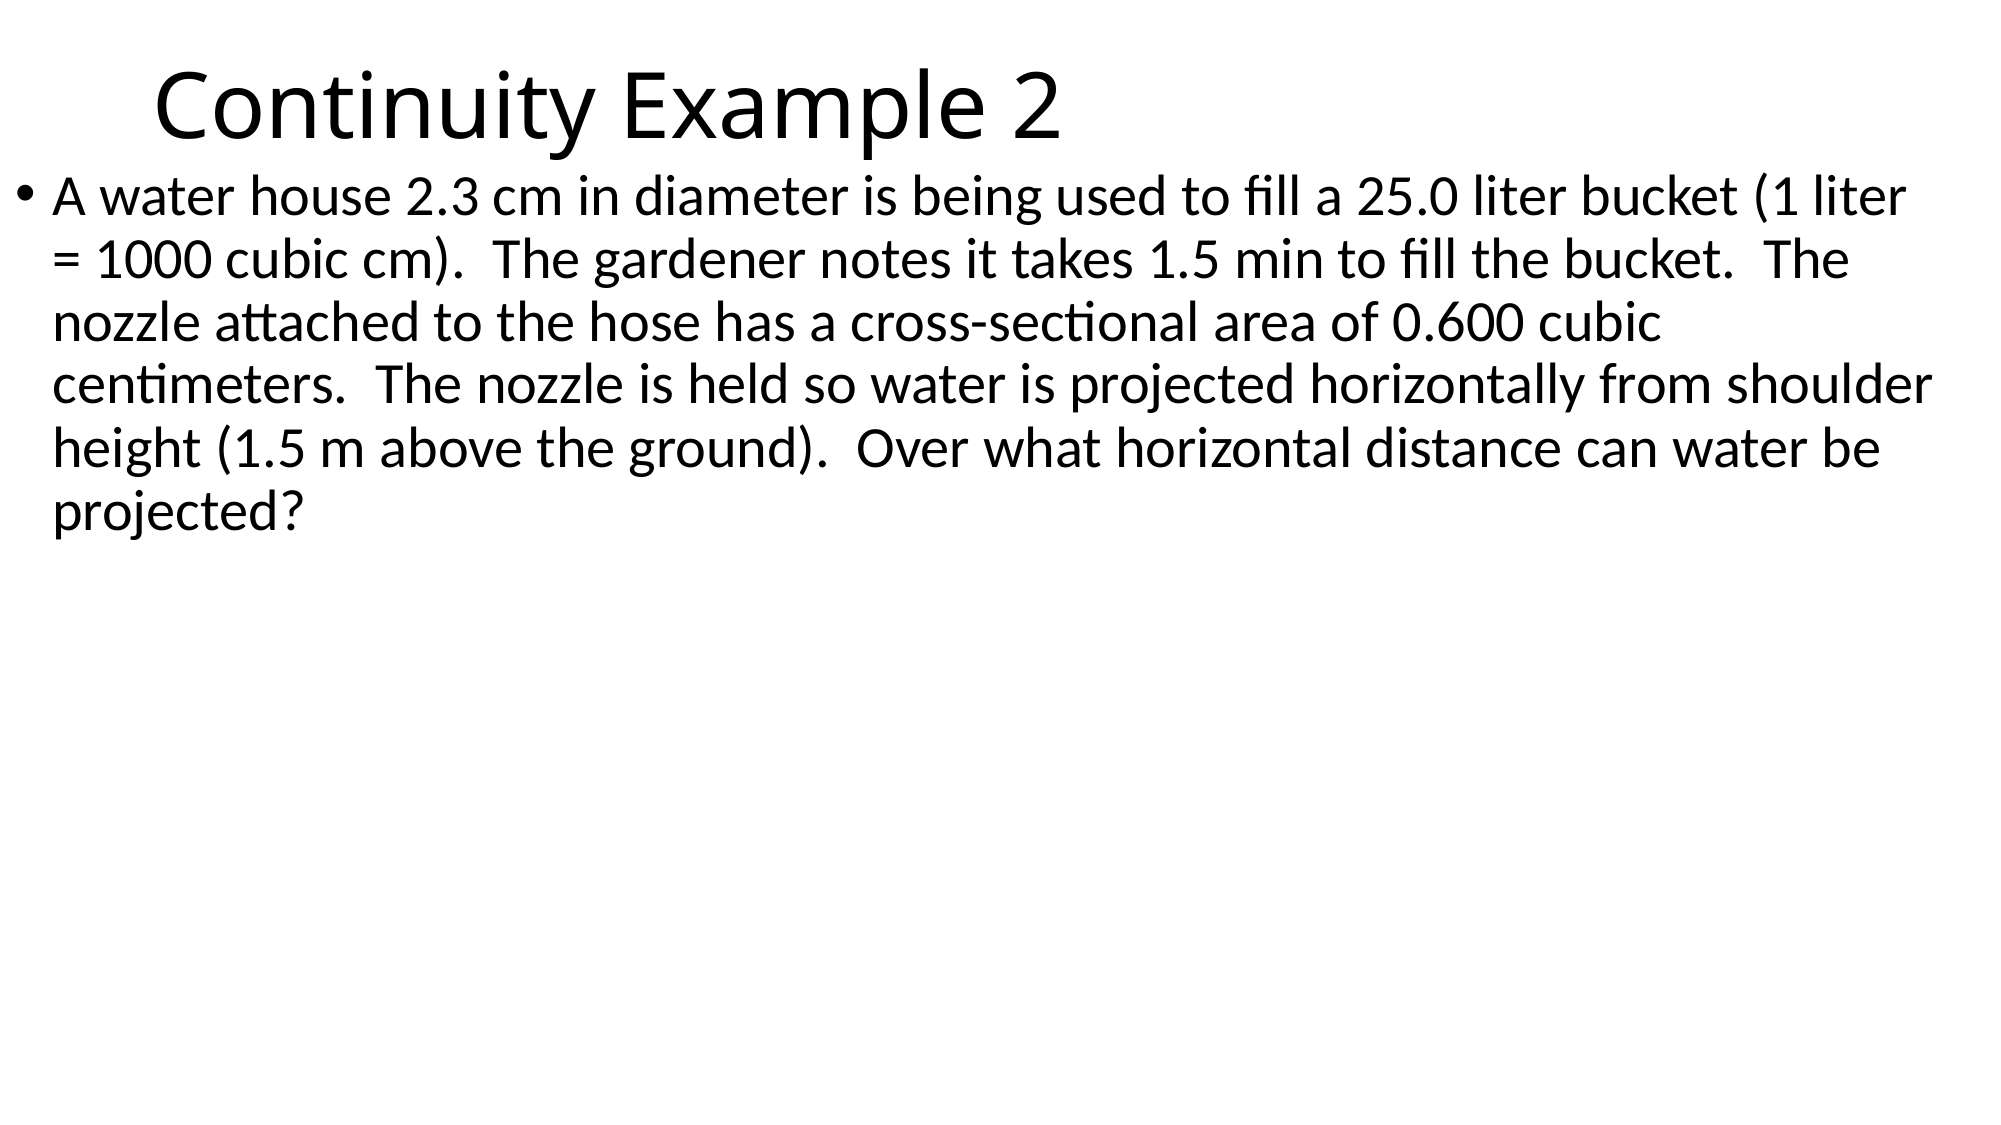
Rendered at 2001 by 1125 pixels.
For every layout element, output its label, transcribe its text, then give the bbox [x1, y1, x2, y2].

title Continuity Example 2 [137, 0, 1863, 157]
list A water house 2.3 cm in diameter is being used to fill a 25.0 liter bucket (1 liter = 1000 cubic cm). The gardener notes it takes 1.5 min to fill the bucket. The nozzle attached to the hose has a cross-sectional area of 0.600 cubic centimeters. The nozzle is held so water is projected horizontally from shoulder height (1.5 m above the ground). Over what horizontal distance can water be projected? [0, 157, 1955, 939]
